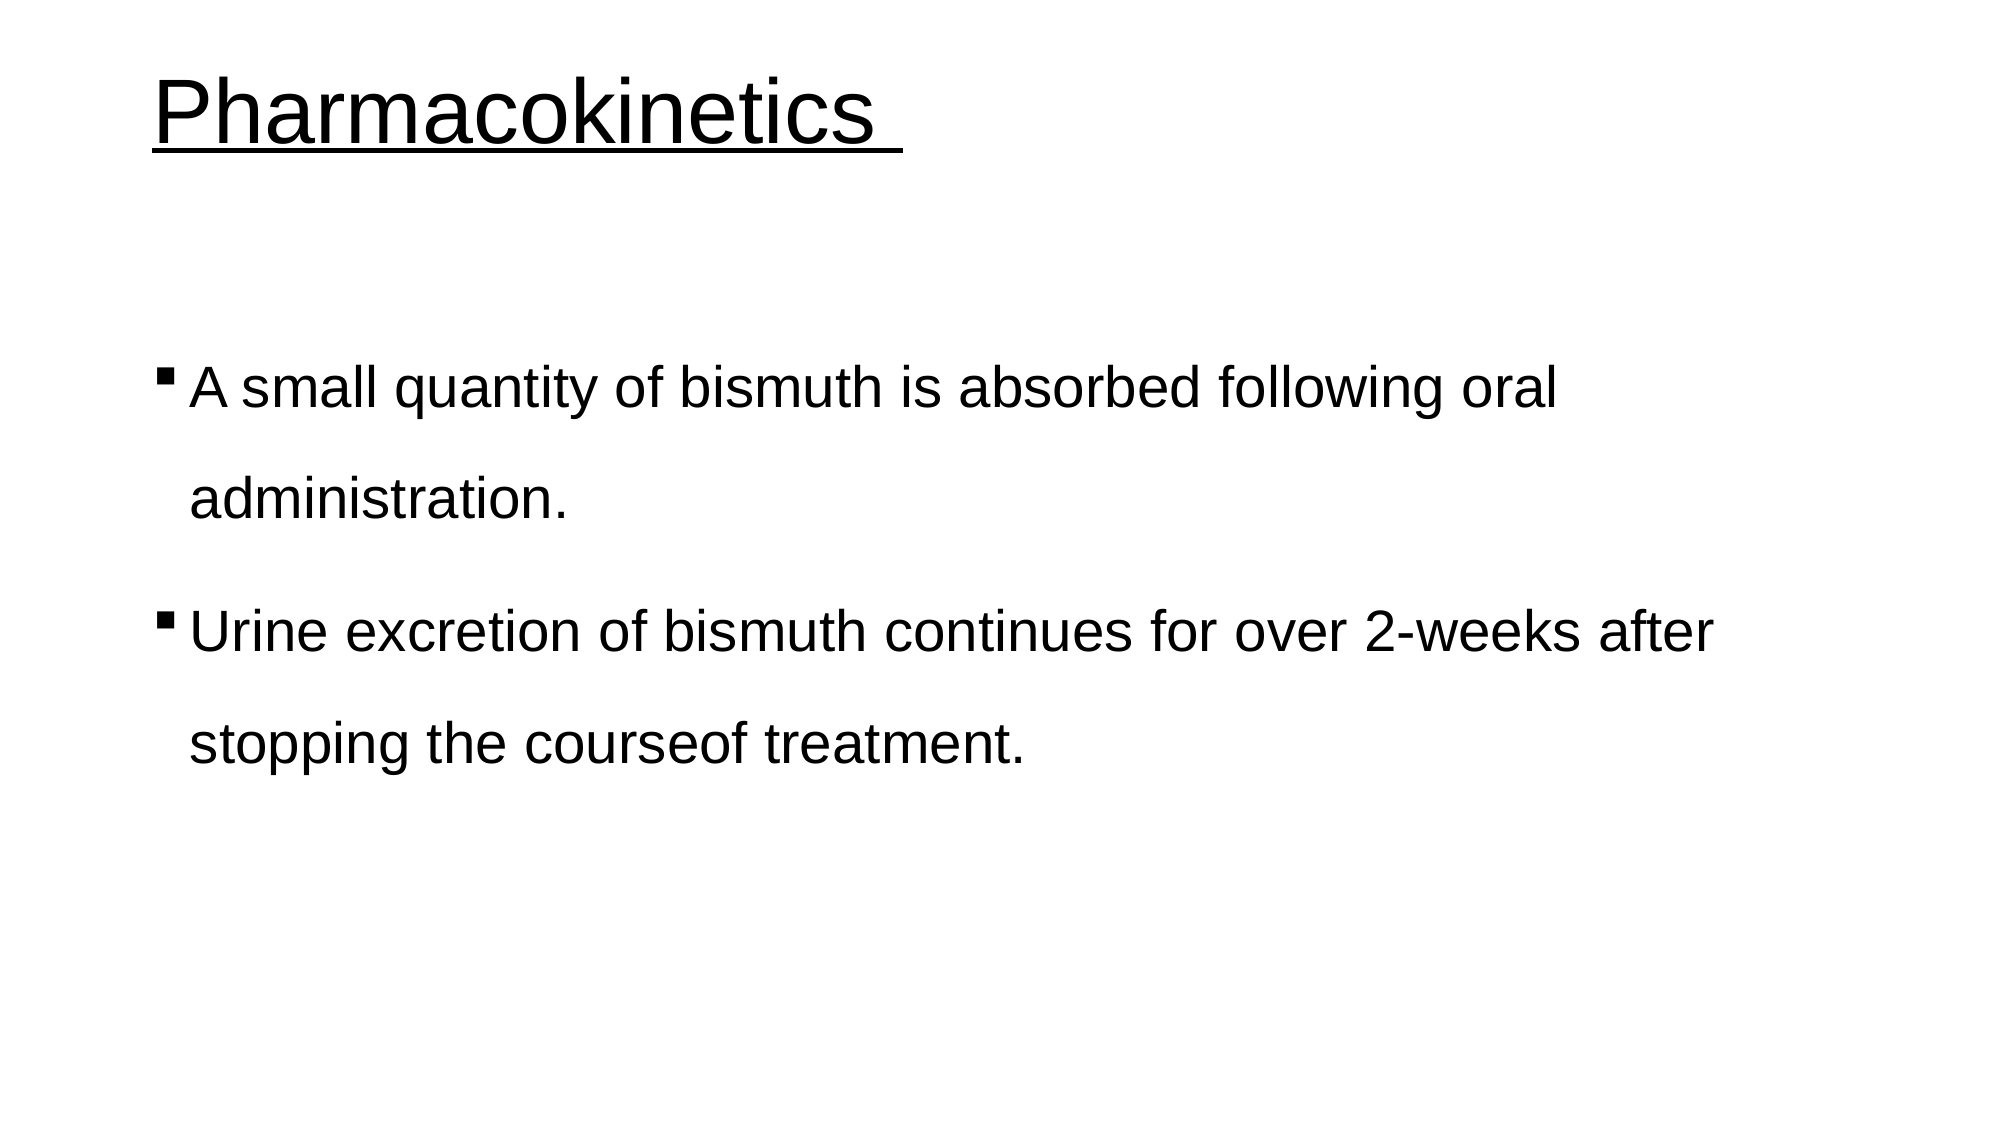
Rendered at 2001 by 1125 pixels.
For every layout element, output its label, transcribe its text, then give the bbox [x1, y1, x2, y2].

title Pharmacokinetics [137, 59, 1863, 278]
list A small quantity of bismuth is absorbed following oral administration. Urine excretion of bismuth continues for over 2-weeks after stopping the courseof treatment. [137, 299, 1863, 1014]
